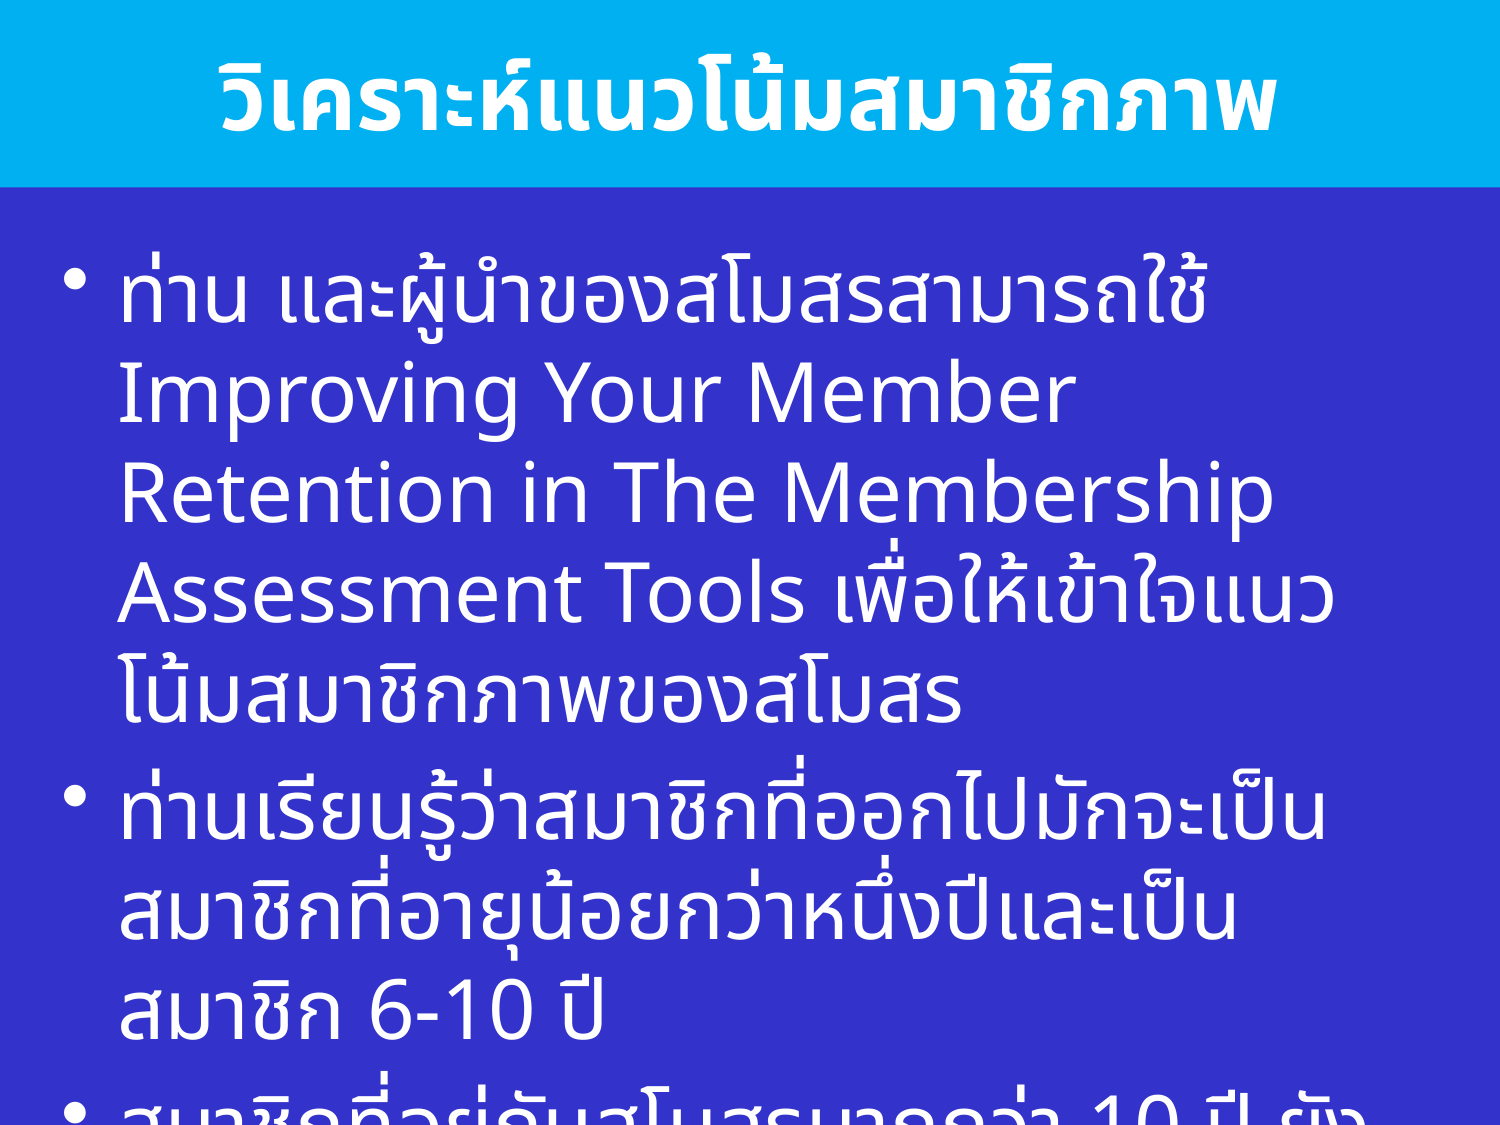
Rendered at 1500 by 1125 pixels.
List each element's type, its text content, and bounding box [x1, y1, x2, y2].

list ท่าน และผู้นำของสโมสรสามารถใช้ Improving Your Member Retention in The Membership Assessment Tools เพื่อให้เข้าใจแนวโน้มสมาชิกภาพของสโมสร ท่านเรียนรู้ว่าสมาชิกที่ออกไปมักจะเป็นสมาชิกที่อายุน้อยกว่าหนึ่งปีและเป็นสมาชิก 6-10 ปี สมาชิกที่อยู่กับสโมสรมากกว่า 10 ปี ยังเข้าประชุม และต่ออายุสมาชิกใหม่ แต่ไม่เป็นอาสาสมัคร ดูหน้าต่อไป ความคิดไหนที่ทำได้ ความคิดไหนจะไม่ทำ [46, 231, 1454, 941]
title วิเคราะห์แนวโน้มสมาชิกภาพ [0, 0, 1500, 188]
